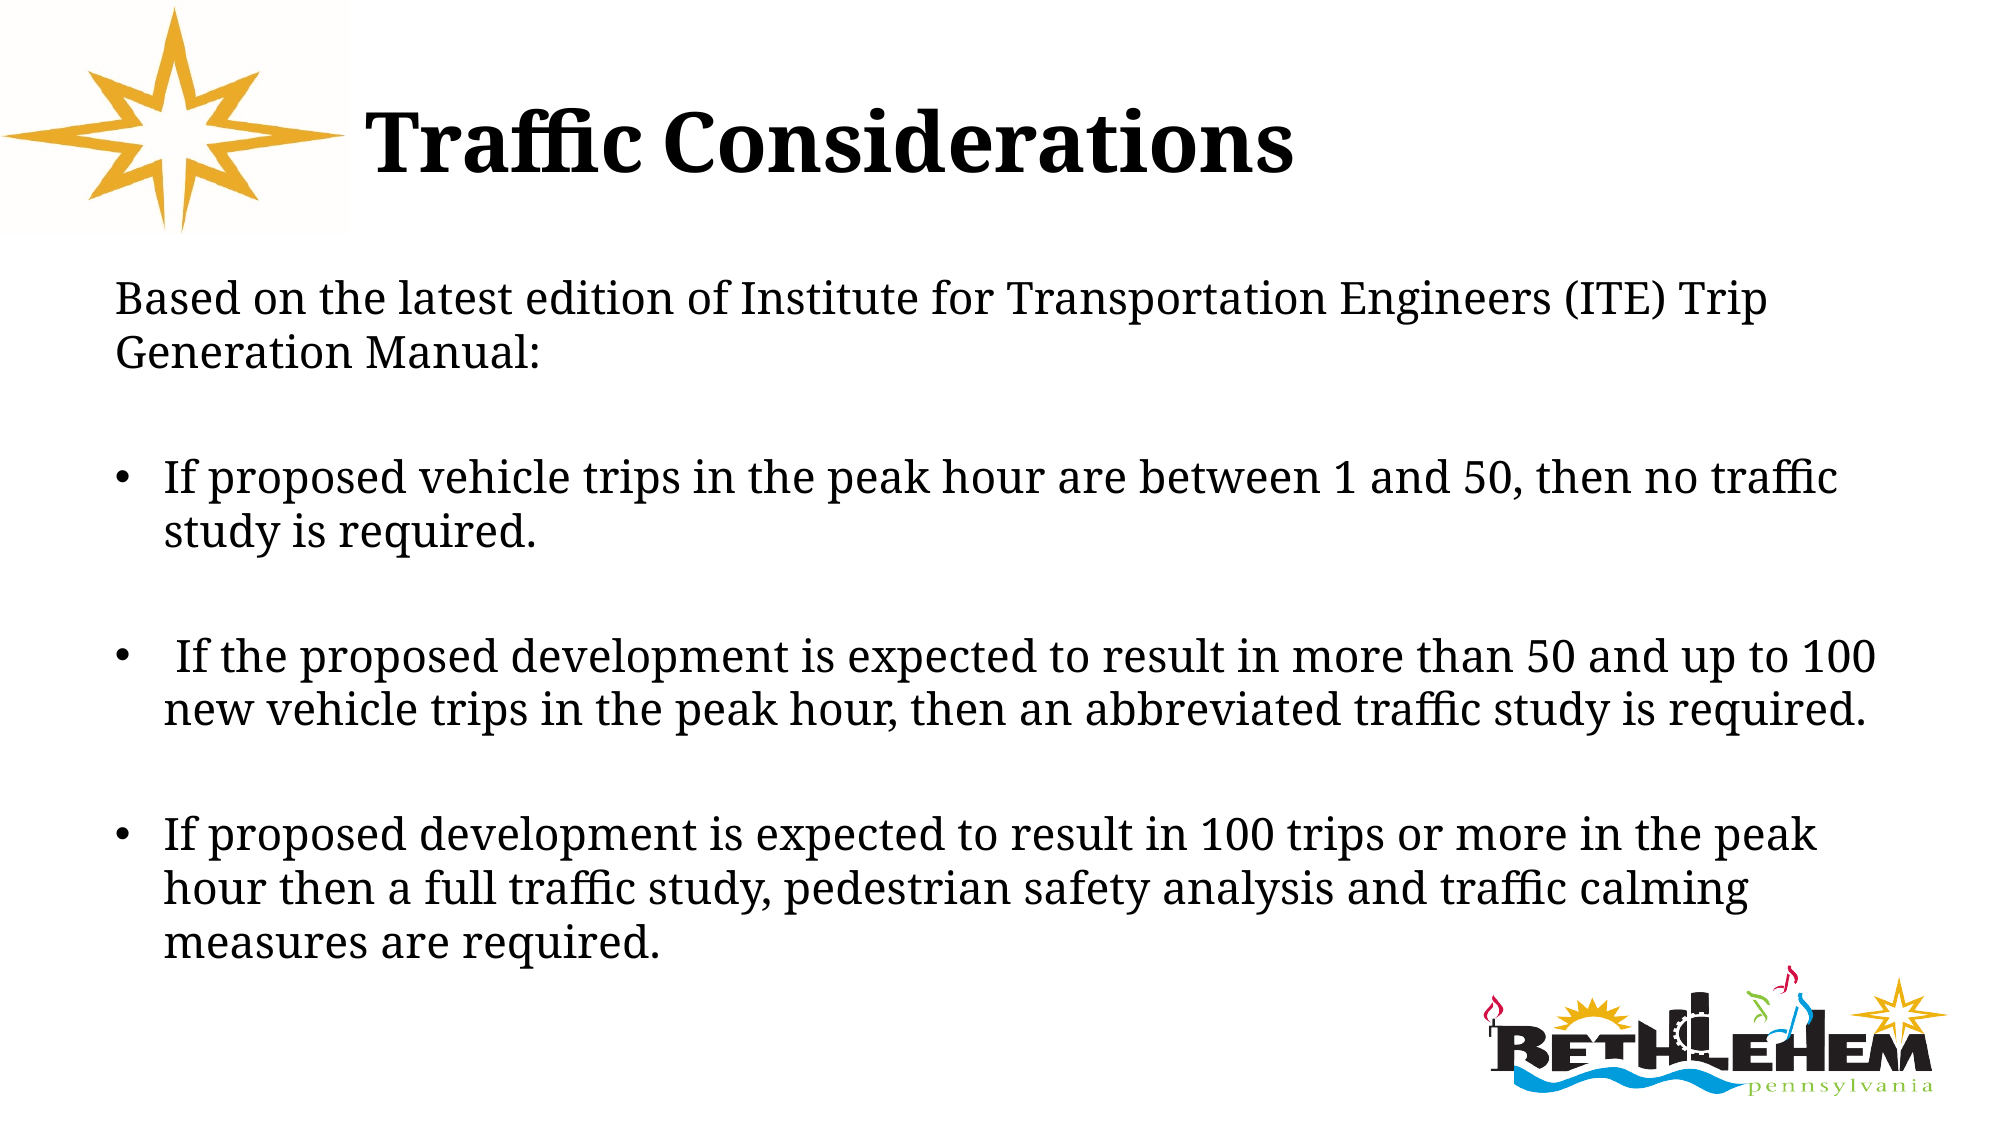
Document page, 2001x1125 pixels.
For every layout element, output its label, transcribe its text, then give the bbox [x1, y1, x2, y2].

picture [0, 0, 350, 235]
title Traffic Considerations [350, 45, 1900, 233]
list Based on the latest edition of Institute for Transportation Engineers (ITE) Trip Generation Manual: If proposed vehicle trips in the peak hour are between 1 and 50, then no traffic study is required. If the proposed development is expected to result in more than 50 and up to 100 new vehicle trips in the peak hour, then an abbreviated traffic study is required. If proposed development is expected to result in 100 trips or more in the peak hour then a full traffic study, pedestrian safety analysis and traffic calming measures are required. [99, 262, 1900, 1005]
picture [1483, 965, 1950, 1096]
